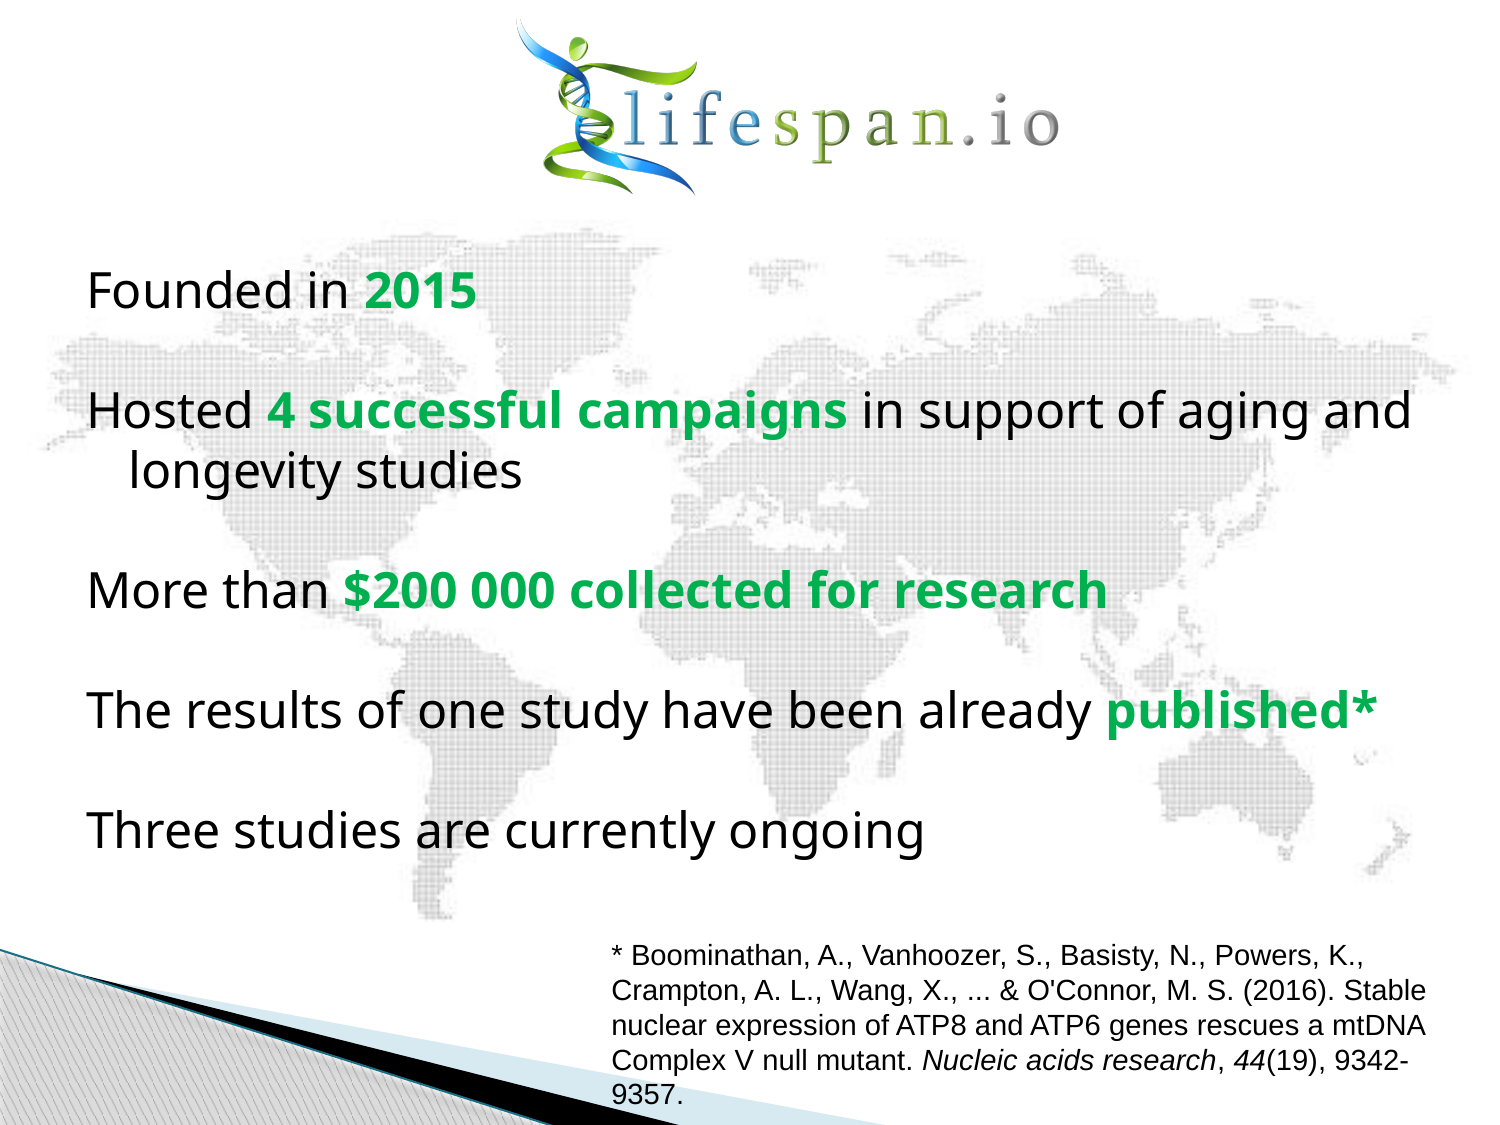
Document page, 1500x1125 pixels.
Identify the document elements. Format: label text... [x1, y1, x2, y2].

text_box * Boominathan, A., Vanhoozer, S., Basisty, N., Powers, K., Crampton, A. L., Wang, X., ... & O'Connor, M. S. (2016). Stable nuclear expression of ATP8 and ATP6 genes rescues a mtDNA Complex V null mutant. Nucleic acids research, 44(19), 9342-9357. [596, 944, 1495, 1119]
picture [0, 219, 1500, 932]
picture [510, 18, 1064, 197]
